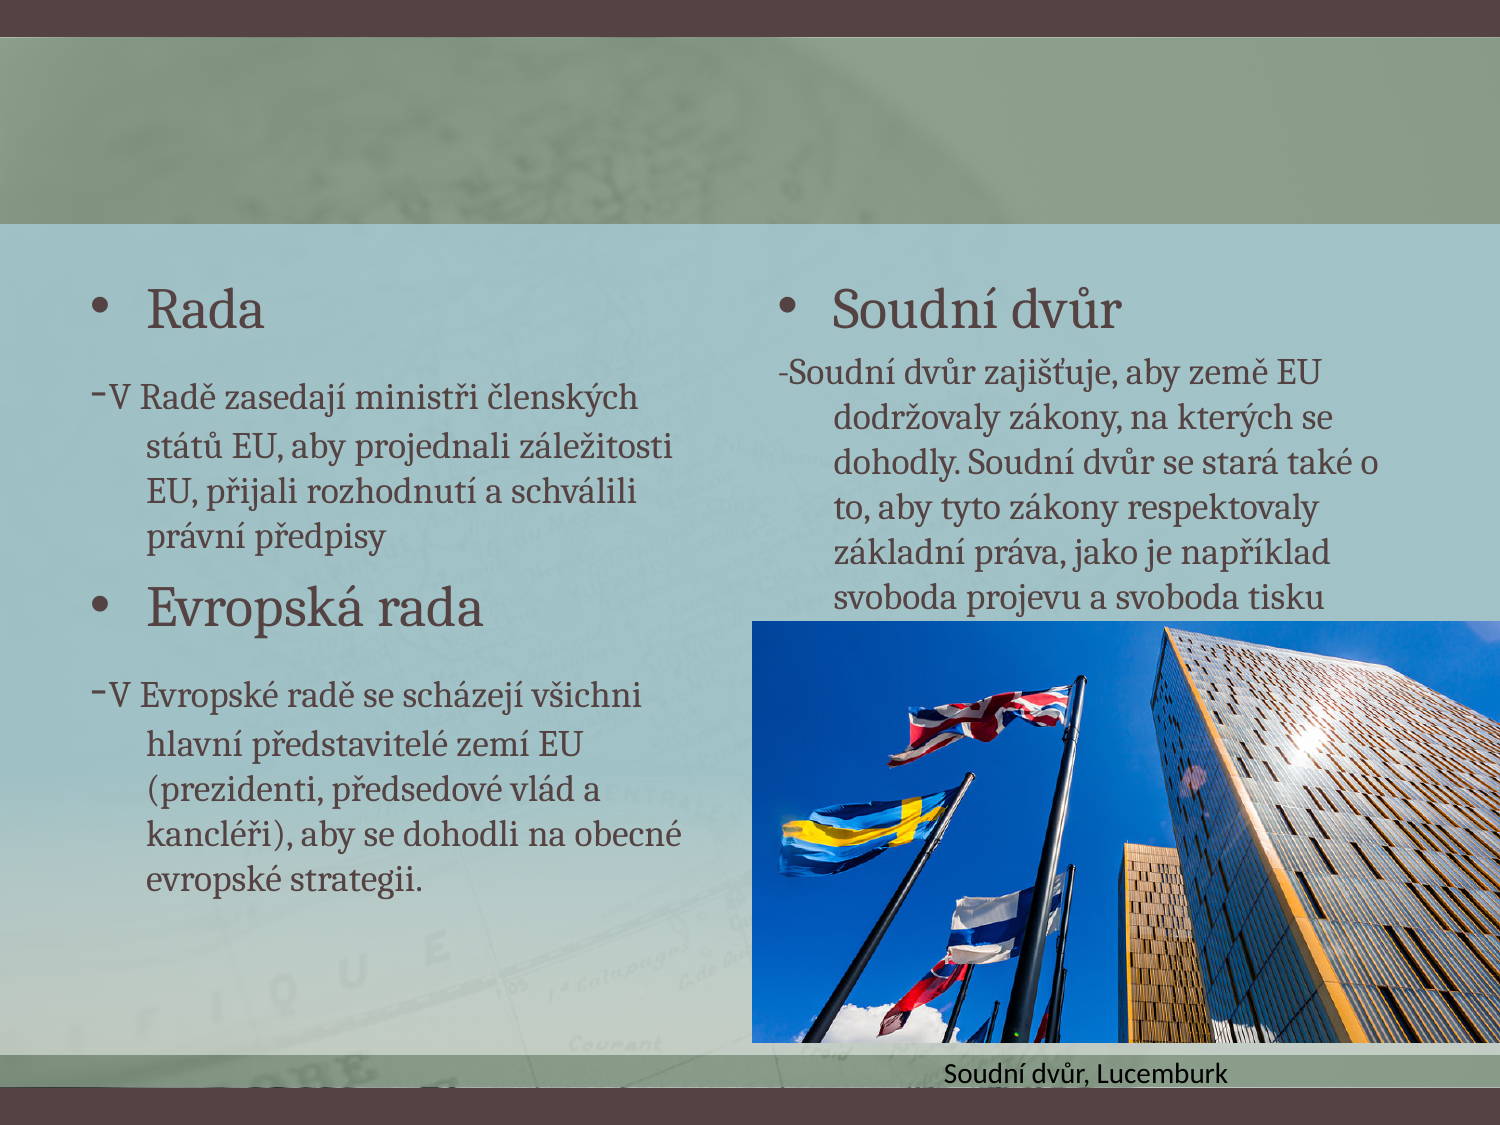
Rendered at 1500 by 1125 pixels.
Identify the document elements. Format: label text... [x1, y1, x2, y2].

list Rada -V Radě zasedají ministři členských států EU, aby projednali záležitosti EU, přijali rozhodnutí a schválili právní předpisy Evropská rada -V Evropské radě se scházejí všichni hlavní představitelé zemí EU (prezidenti, předsedové vlád a kancléři), aby se dohodli na obecné evropské strategii. [75, 262, 738, 1005]
list Soudní dvůr -Soudní dvůr zajišťuje, aby země EU dodržovaly zákony, na kterých se dohodly. Soudní dvůr se stará také o to, aby tyto zákony respektovaly základní práva, jako je například svoboda projevu a svoboda tisku [762, 262, 1425, 619]
text_box Soudní dvůr, Lucemburk [928, 1051, 1244, 1097]
picture [752, 621, 1500, 1043]
